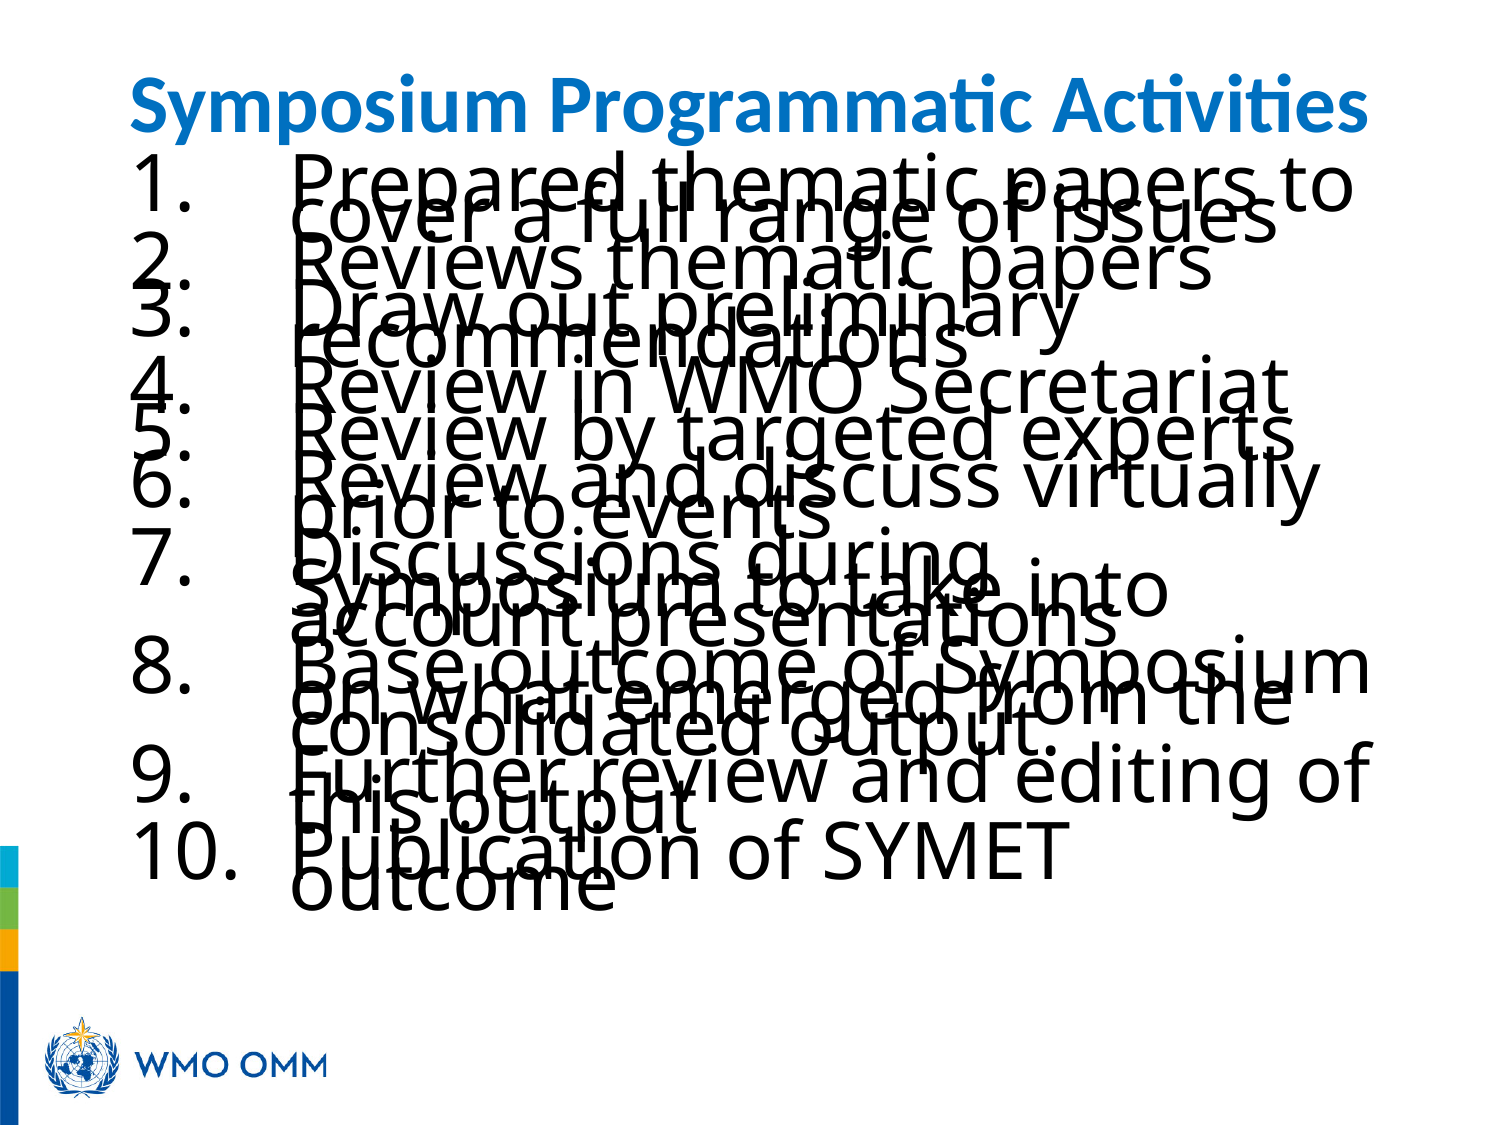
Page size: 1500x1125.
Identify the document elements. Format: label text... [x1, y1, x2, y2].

title Symposium Programmatic Activities [75, 45, 1425, 154]
picture [0, 845, 327, 1125]
text_box Prepared thematic papers to cover a full range of issues Reviews thematic papers Draw out preliminary recommendations Review in WMO Secretariat Review by targeted experts Review and discuss virtually prior to events Discussions during Symposium to take into account presentations Base outcome of Symposium on what emerged from the consolidated output. Further review and editing of this output Publication of SYMET outcome [114, 189, 1404, 968]
